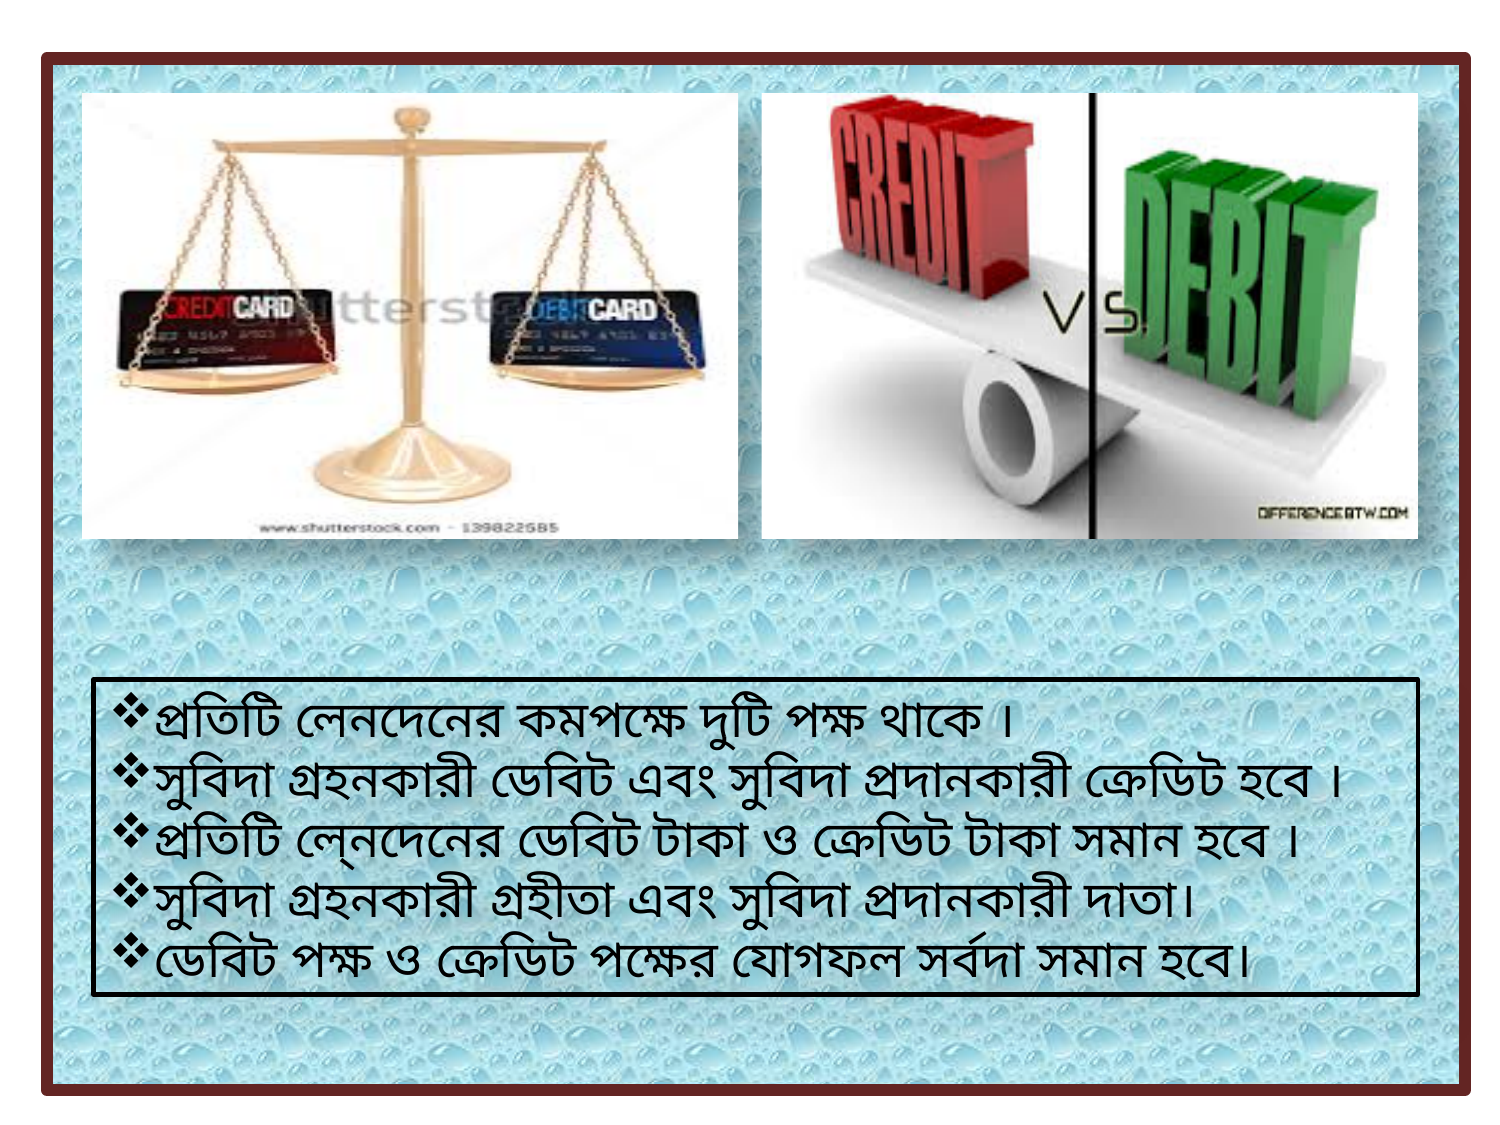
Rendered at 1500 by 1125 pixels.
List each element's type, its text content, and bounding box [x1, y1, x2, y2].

text_box [760, 92, 1420, 541]
text_box প্রতিটি লেনদেনের কমপক্ষে দুটি পক্ষ থাকে । সুবিদা গ্রহনকারী ডেবিট এবং সুবিদা প্রদানকারী ক্রেডিট হবে । প্রতিটি লে্নদেনের ডেবিট টাকা ও ক্রেডিট টাকা সমান হবে । সুবিদা গ্রহনকারী গ্রহীতা এবং সুবিদা প্রদানকারী দাতা। ডেবিট পক্ষ ও ক্রেডিট পক্ষের যোগফল সর্বদা সমান হবে। [93, 679, 1418, 995]
text_box [80, 92, 740, 541]
text_box [45, 56, 1467, 1092]
